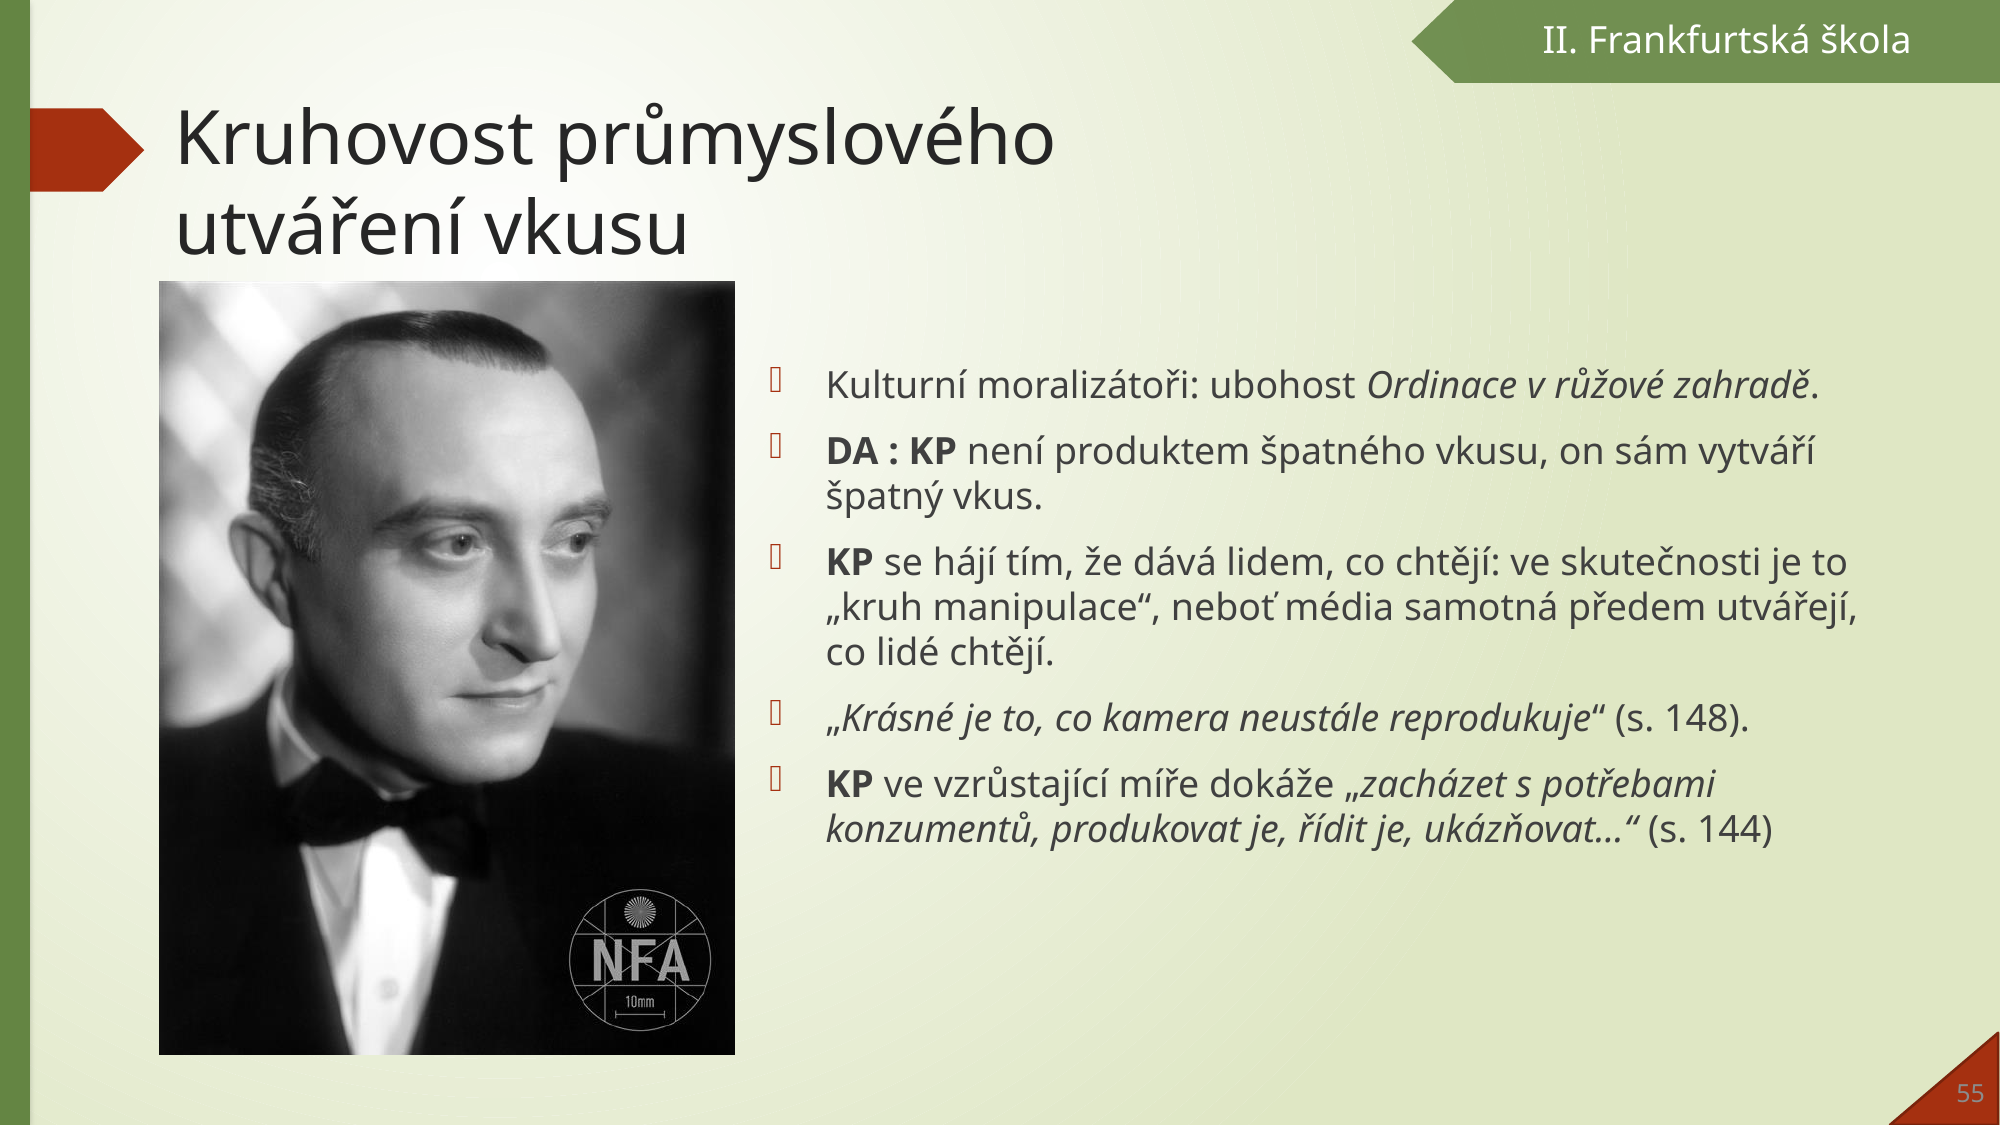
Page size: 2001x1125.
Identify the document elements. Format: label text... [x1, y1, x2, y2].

title Kruhovost průmyslového utváření vkusu [159, 71, 1096, 278]
text_box II. Frankfurtská škola [1454, 8, 2000, 68]
list Kulturní moralizátoři: ubohost Ordinace v růžové zahradě. DA : KP není produktem špatného vkusu, on sám vytváří špatný vkus. KP se hájí tím, že dává lidem, co chtějí: ve skutečnosti je to „kruh manipulace“, neboť média samotná předem utvářejí, co lidé chtějí. „Krásné je to, co kamera neustále reprodukuje“ (s. 148). KP ve vzrůstající míře dokáže „zacházet s potřebami konzumentů, produkovat je, řídit je, ukázňovat...“ (s. 144) [754, 191, 1886, 1086]
picture [159, 281, 735, 1055]
